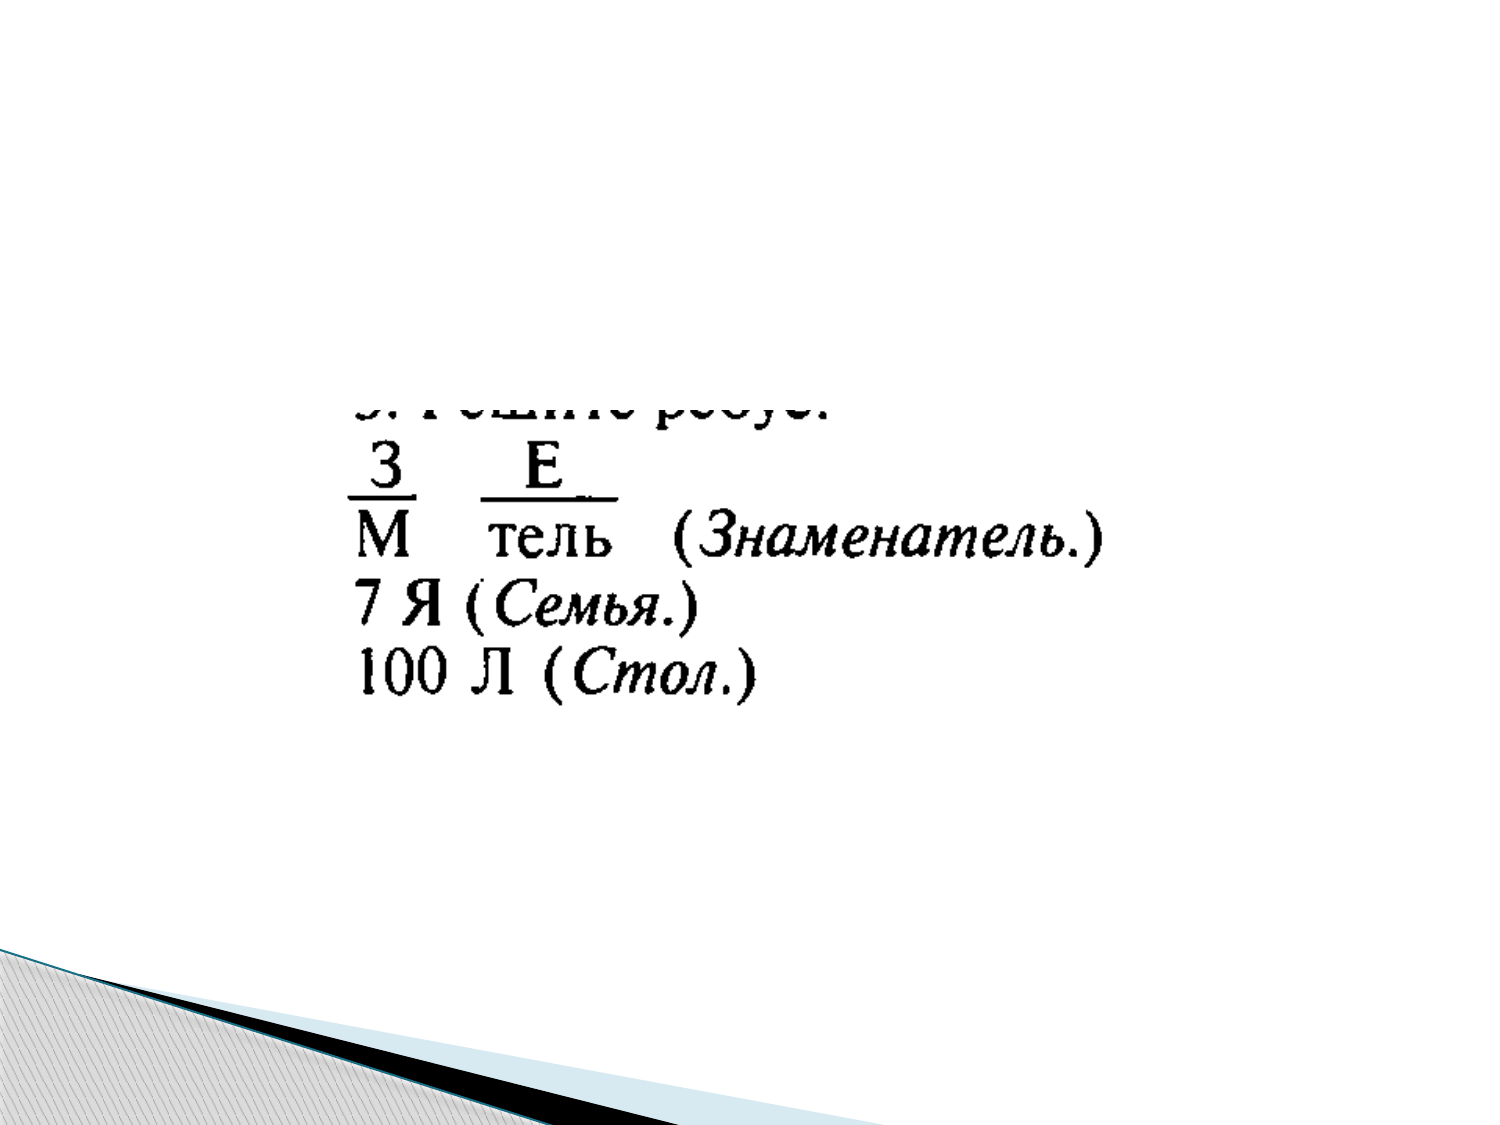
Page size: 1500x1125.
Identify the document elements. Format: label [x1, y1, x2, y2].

picture [290, 409, 1210, 716]
